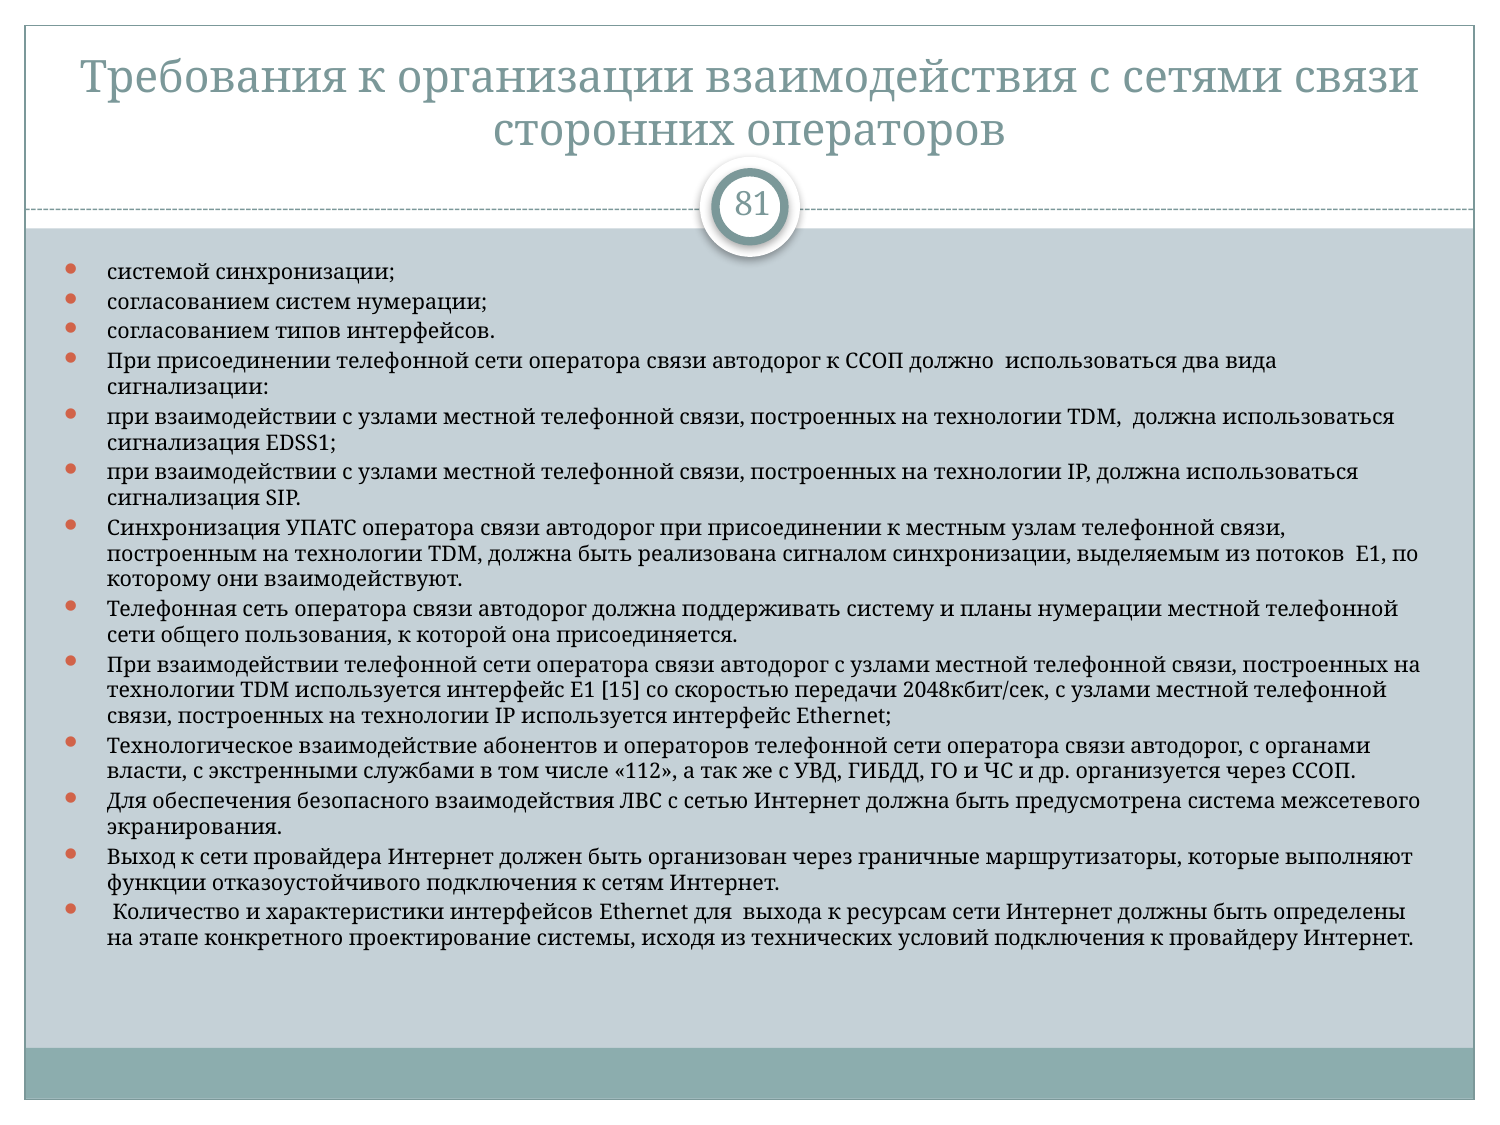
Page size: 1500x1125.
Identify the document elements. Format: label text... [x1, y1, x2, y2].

list системой синхронизации; согласованием систем нумерации; согласованием типов интерфейсов. При присоединении телефонной сети оператора связи автодорог к ССОП должно использоваться два вида сигнализации: при взаимодействии с узлами местной телефонной связи, построенных на технологии TDM, должна использоваться сигнализация EDSS1; при взаимодействии с узлами местной телефонной связи, построенных на технологии IP, должна использоваться сигнализация SIP. Синхронизация УПАТС оператора связи автодорог при присоединении к местным узлам телефонной связи, построенным на технологии TDM, должна быть реализована сигналом синхронизации, выделяемым из потоков Е1, по которому они взаимодействуют. Телефонная сеть оператора связи автодорог должна поддерживать систему и планы нумерации местной телефонной сети общего пользования, к которой она присоединяется. При взаимодействии телефонной сети оператора связи автодорог с узлами местной телефонной связи, построенных на технологии TDM используется интерфейс Е1 [15] со скоростью передачи 2048кбит/сек, с узлами местной телефонной связи, построенных на технологии IP используется интерфейс Ethernet; Технологическое взаимодействие абонентов и операторов телефонной сети оператора связи автодорог, с органами власти, с экстренными службами в том числе «112», а так же с УВД, ГИБДД, ГО и ЧС и др. организуется через ССОП. Для обеспечения безопасного взаимодействия ЛВС с сетью Интернет должна быть предусмотрена система межсетевого экранирования. Выход к сети провайдера Интернет должен быть организован через граничные маршрутизаторы, которые выполняют функции отказоустойчивого подключения к сетям Интернет. Количество и характеристики интерфейсов Ethernet для выхода к ресурсам сети Интернет должны быть определены на этапе конкретного проектирование системы, исходя из технических условий подключения к провайдеру Интернет. [49, 250, 1445, 1001]
title Требования к организации взаимодействия с сетями связи сторонних операторов [49, 37, 1450, 162]
slide_number 81 [715, 168, 791, 241]
